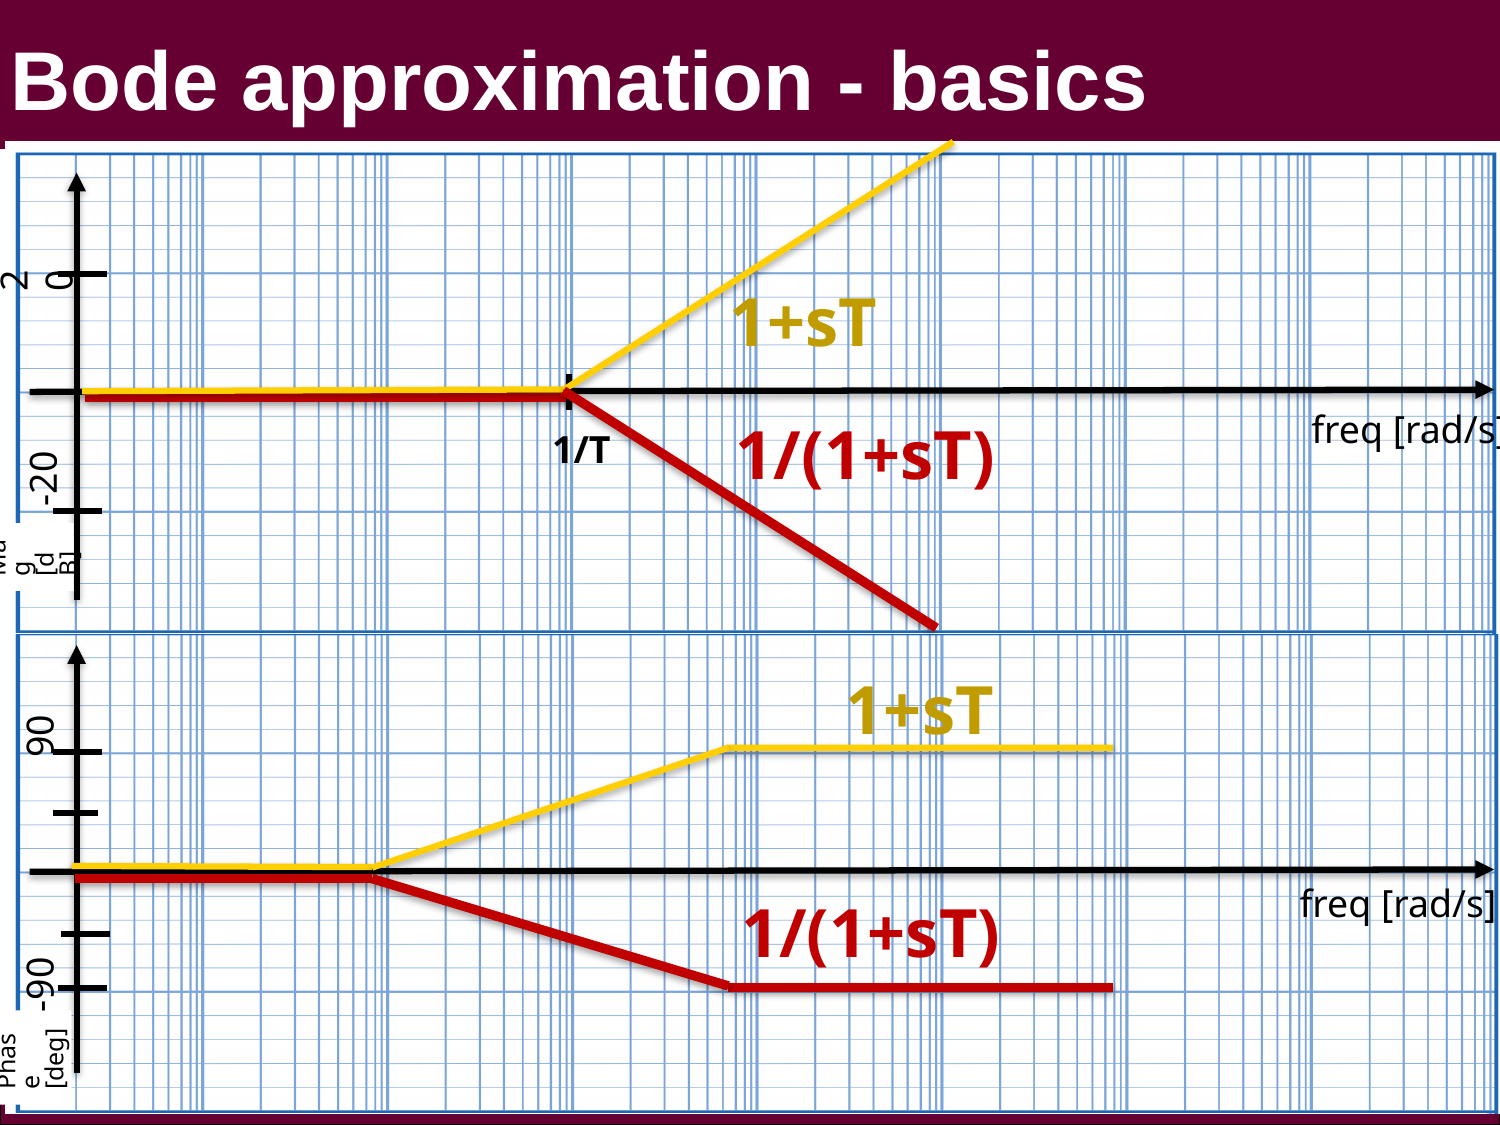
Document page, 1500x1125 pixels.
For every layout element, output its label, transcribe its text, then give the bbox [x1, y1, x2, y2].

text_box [371, 878, 729, 987]
picture [5, 141, 1500, 1114]
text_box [29, 389, 72, 393]
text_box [957, 389, 1495, 393]
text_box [371, 747, 729, 868]
title Bode approximation - basics [0, 31, 1500, 136]
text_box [563, 390, 937, 629]
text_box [563, 141, 954, 390]
